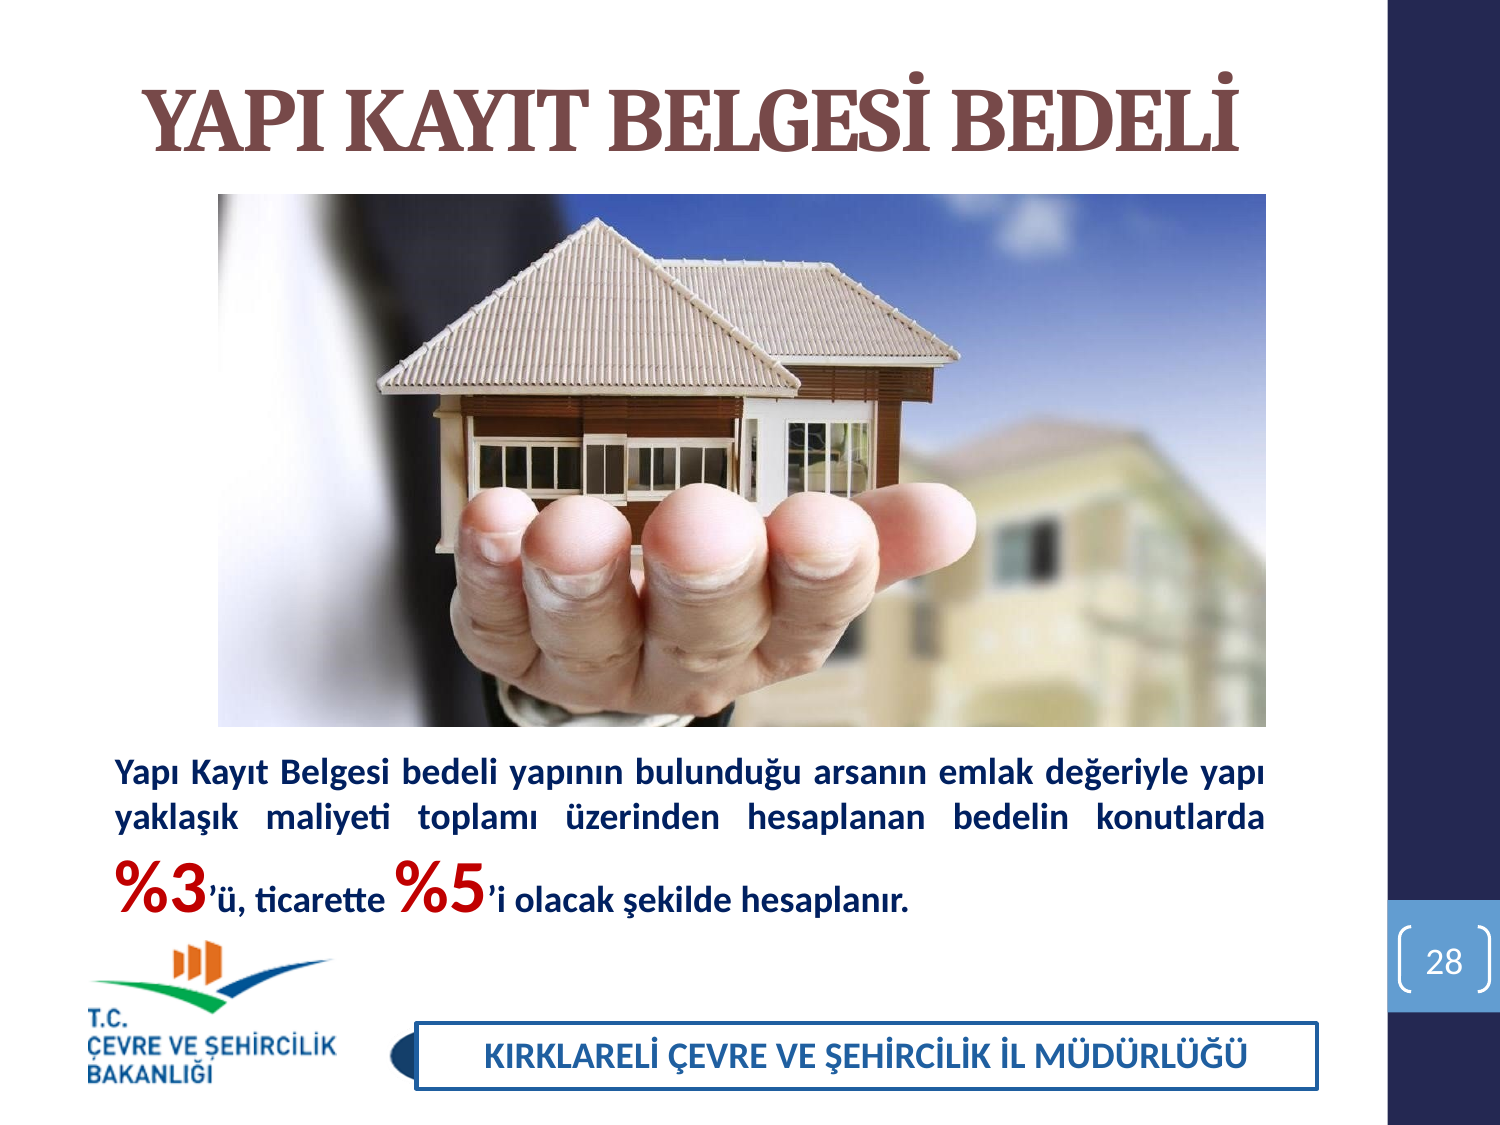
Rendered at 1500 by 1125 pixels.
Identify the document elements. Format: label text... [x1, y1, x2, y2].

text_box [324, 90, 1258, 156]
slide_number 28 [1397, 925, 1492, 994]
picture [87, 939, 338, 1085]
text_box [383, 1022, 1318, 1090]
text_box Yapı Kayıt Belgesi bedeli yapının bulunduğu arsanın emlak değeriyle yapı yaklaşık maliyeti toplamı üzerinden hesaplanan bedelin konutlarda %3’ü, ticarette %5’i olacak şekilde hesaplanır. [100, 739, 1282, 980]
title YAPI KAYIT BELGESİ BEDELİ [0, 68, 1387, 178]
picture [217, 194, 1267, 727]
